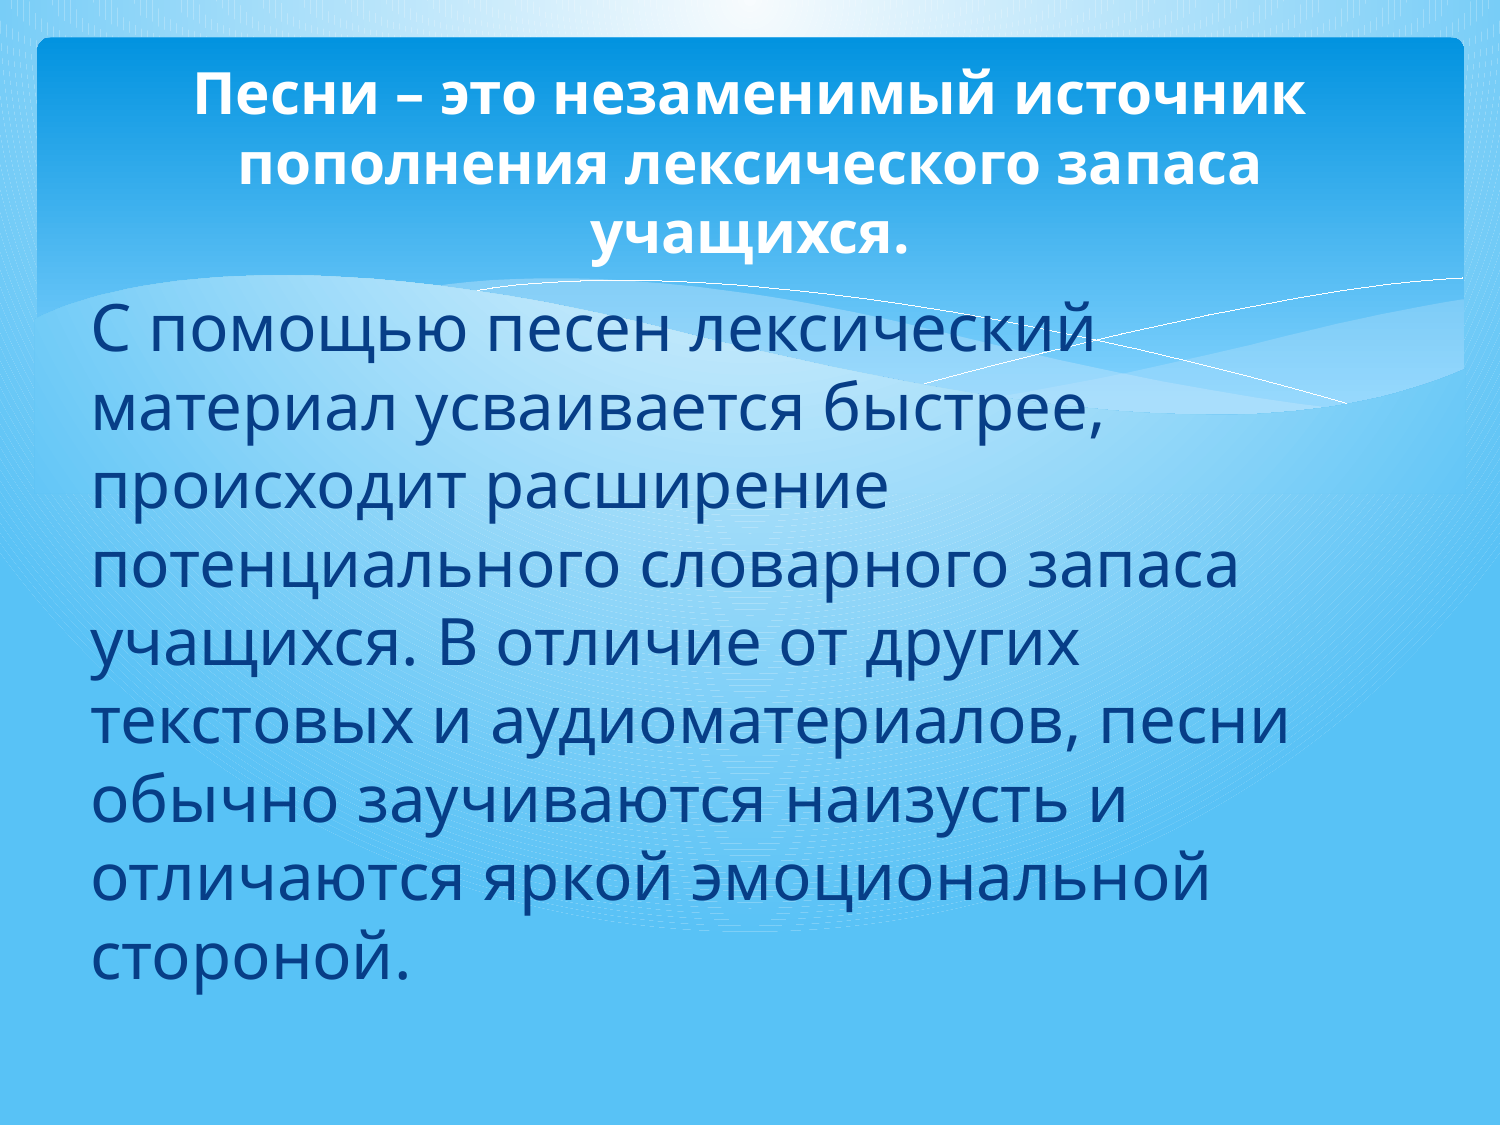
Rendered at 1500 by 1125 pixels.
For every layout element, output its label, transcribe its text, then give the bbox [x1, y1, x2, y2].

title Песни – это незаменимый источник пополнения лексического запаса учащихся. [75, 42, 1425, 279]
list С помощью песен лексический материал усваивается быстрее, происходит расширение потенциального словарного запаса учащихся. В отличие от других текстовых и аудиоматериалов, песни обычно заучиваются наизусть и отличаются яркой эмоциональной стороной. [75, 279, 1425, 1005]
